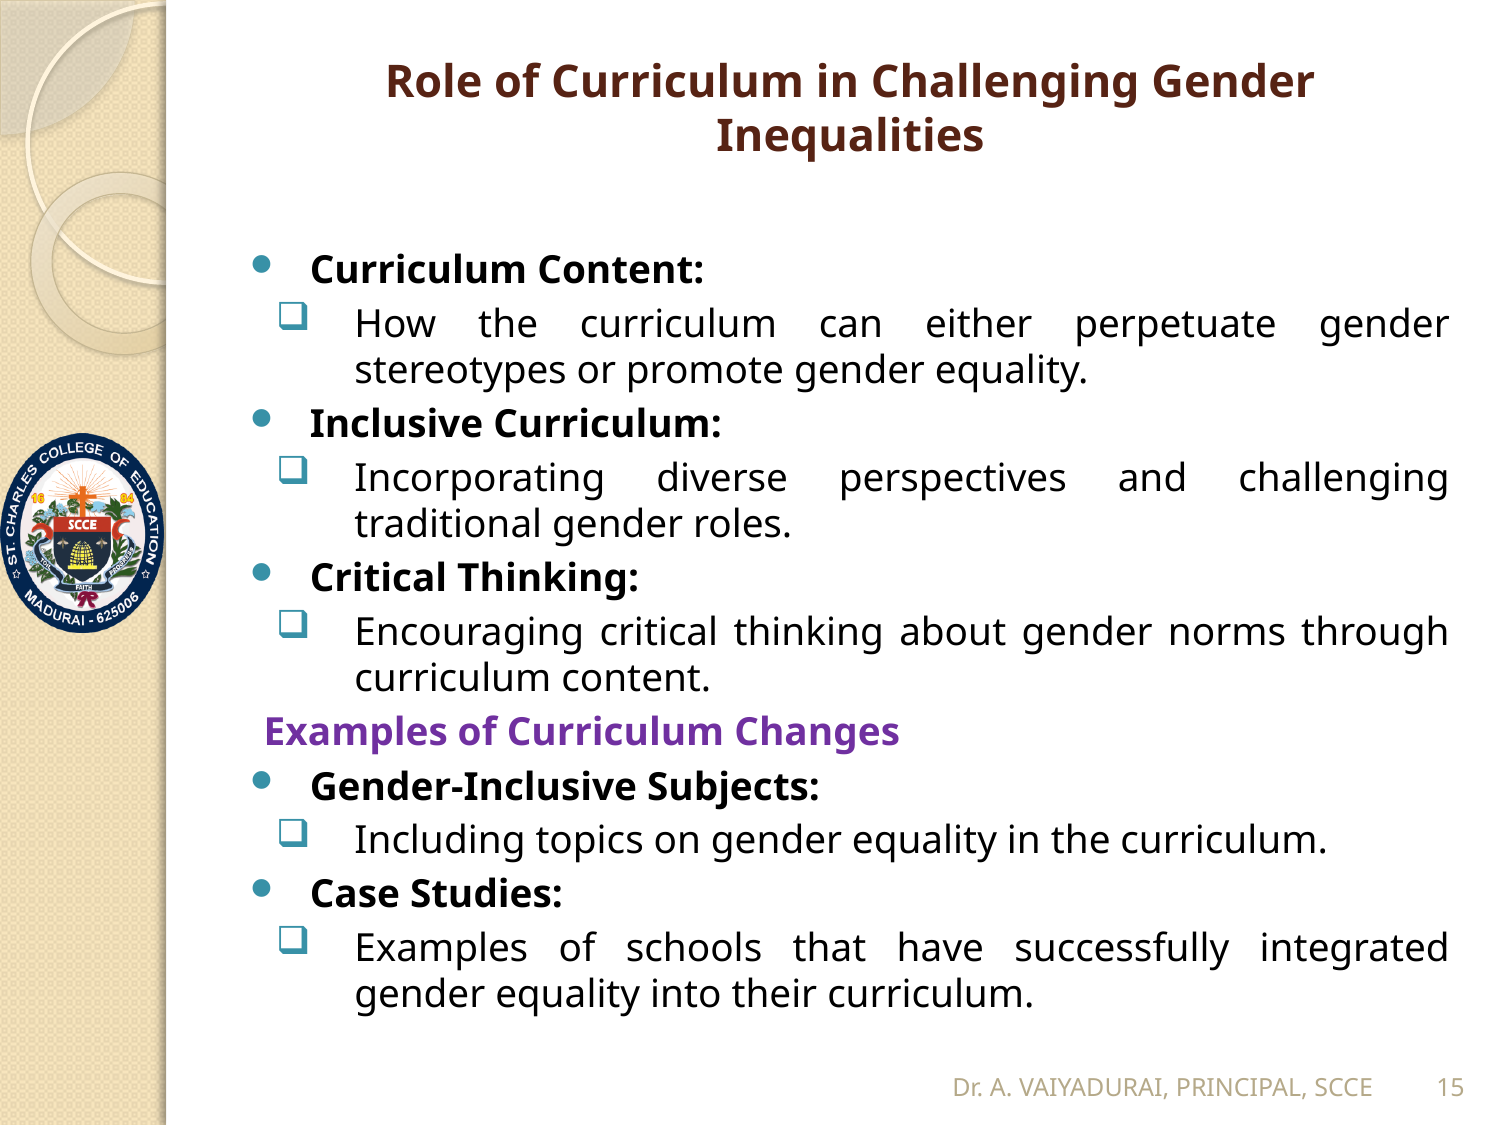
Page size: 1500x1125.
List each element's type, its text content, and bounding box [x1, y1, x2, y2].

picture [0, 433, 165, 633]
slide_number 15 [1413, 1034, 1488, 1113]
footer Dr. A. VAIYADURAI, PRINCIPAL, SCCE [937, 1034, 1413, 1113]
list Curriculum Content: How the curriculum can either perpetuate gender stereotypes or promote gender equality. Inclusive Curriculum: Incorporating diverse perspectives and challenging traditional gender roles. Critical Thinking: Encouraging critical thinking about gender norms through curriculum content. Examples of Curriculum Changes Gender-Inclusive Subjects: Including topics on gender equality in the curriculum. Case Studies: Examples of schools that have successfully integrated gender equality into their curriculum. [235, 237, 1466, 1025]
title Role of Curriculum in Challenging Gender Inequalities [235, 45, 1466, 233]
